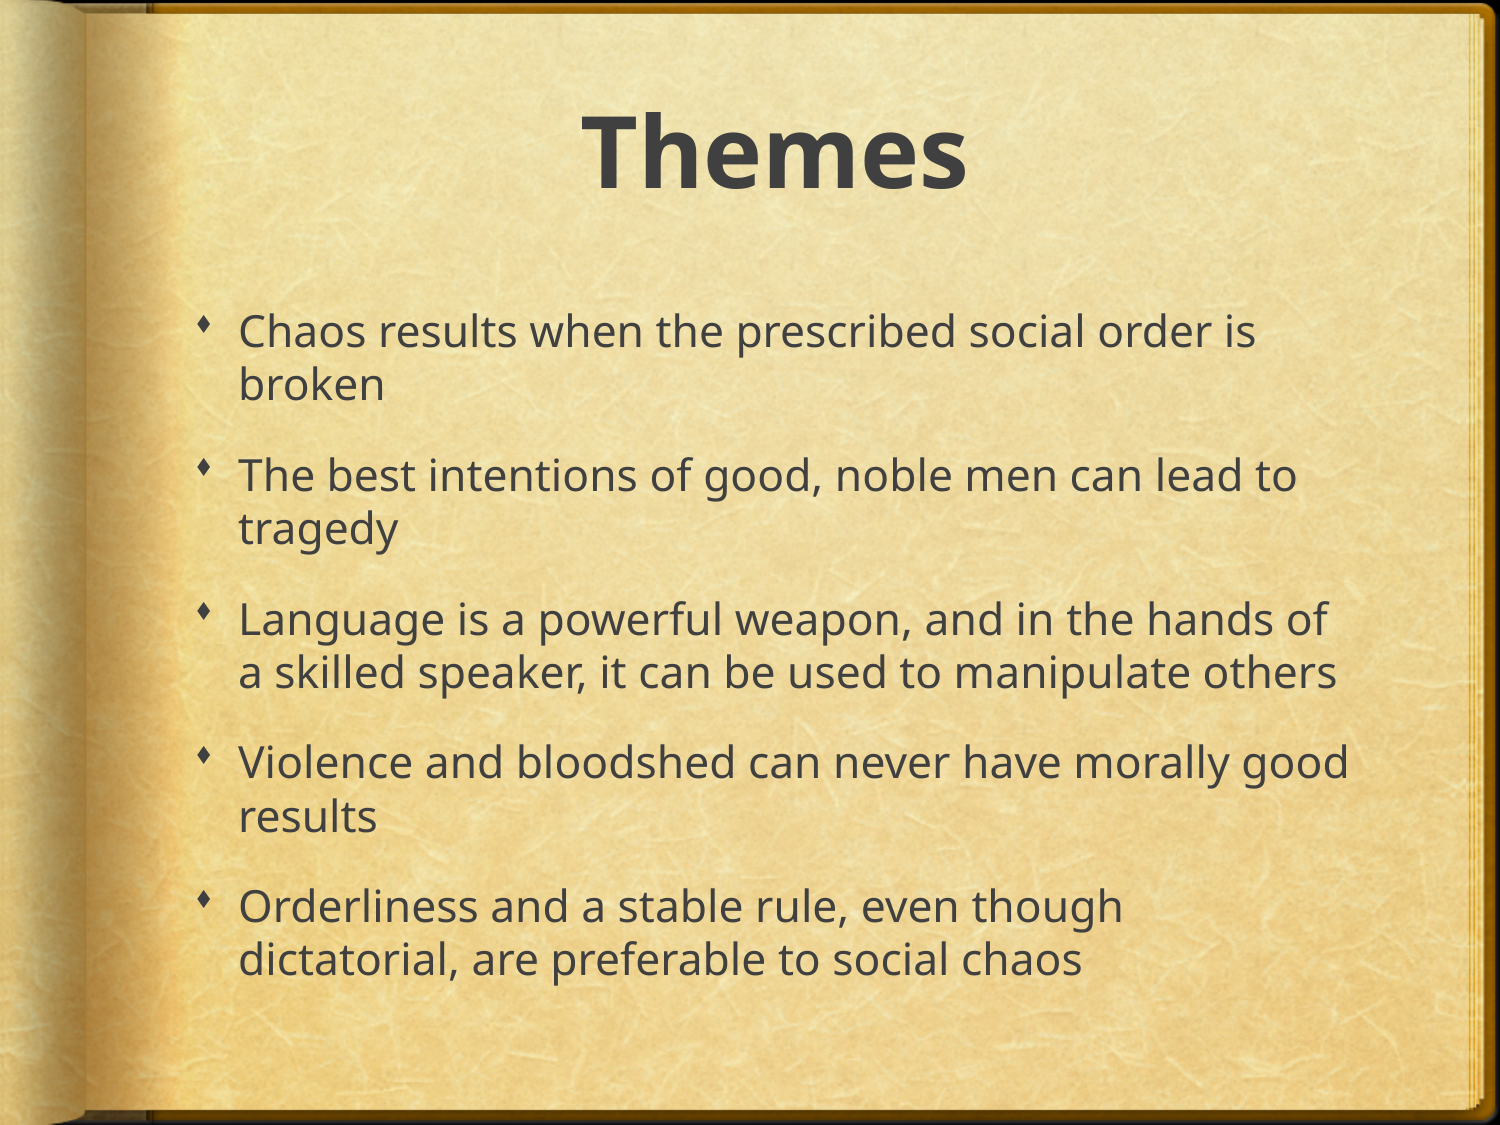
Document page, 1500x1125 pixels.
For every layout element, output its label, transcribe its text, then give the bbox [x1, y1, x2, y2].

title Themes [178, 45, 1372, 265]
list Chaos results when the prescribed social order is broken The best intentions of good, noble men can lead to tragedy Language is a powerful weapon, and in the hands of a skilled speaker, it can be used to manipulate others Violence and bloodshed can never have morally good results Orderliness and a stable rule, even though dictatorial, are preferable to social chaos [178, 295, 1372, 1005]
picture [0, 0, 1500, 1125]
